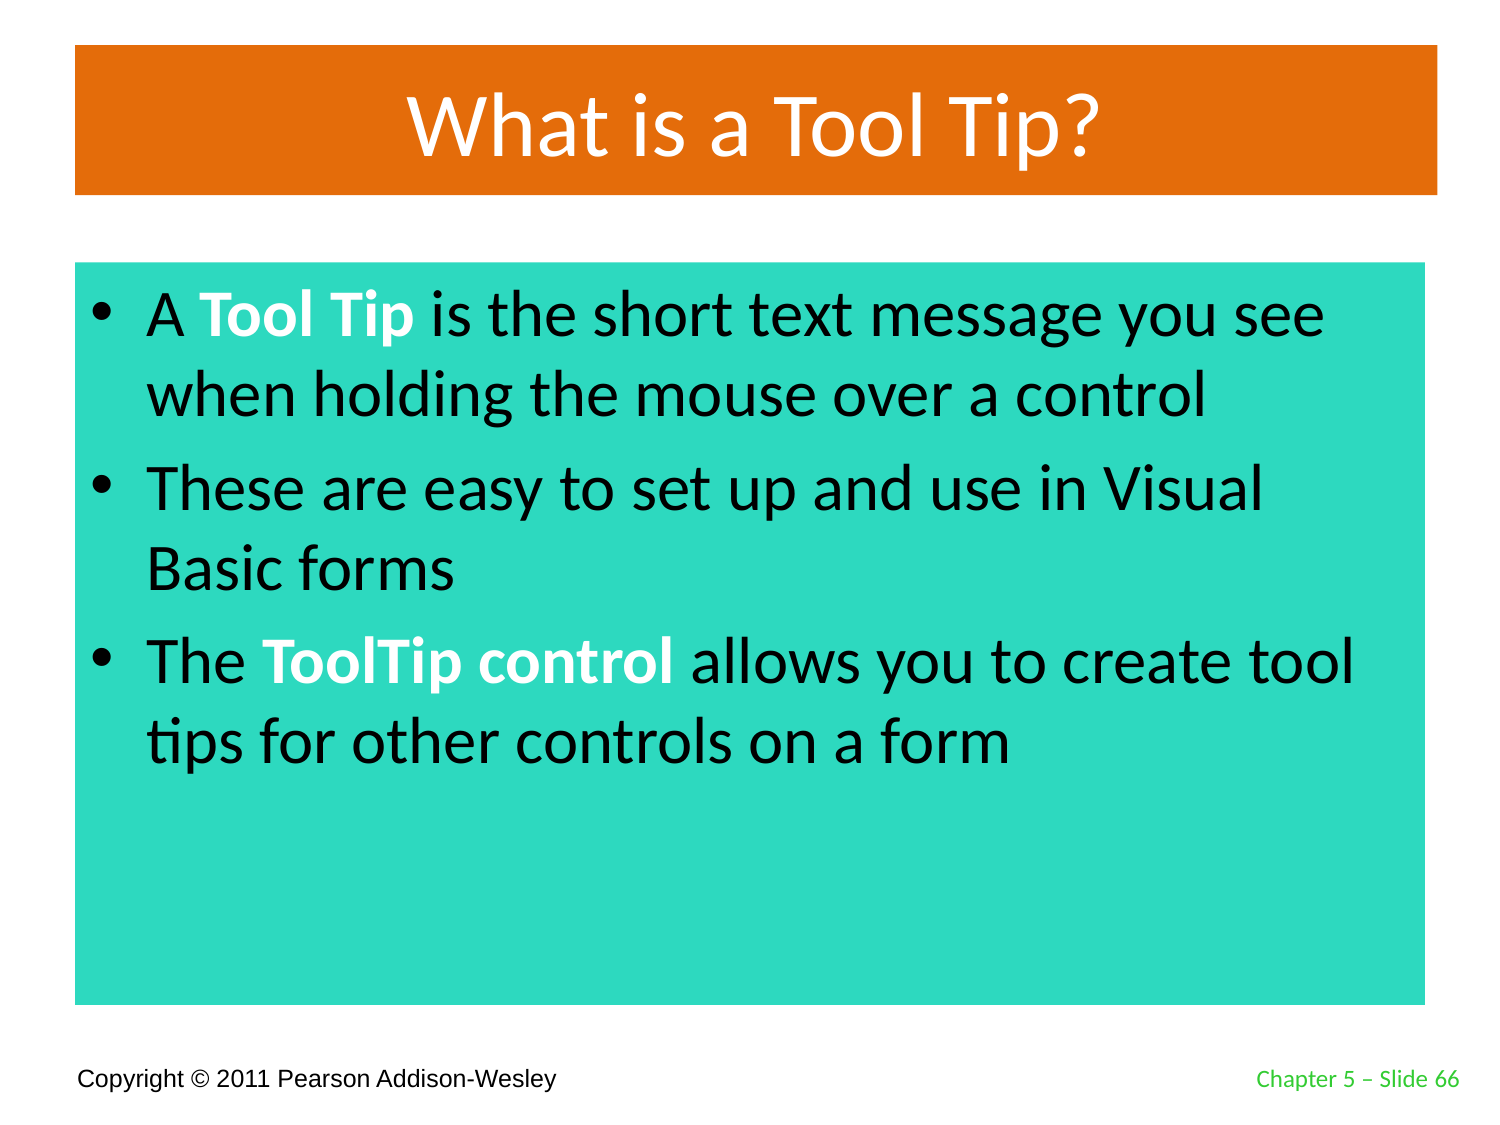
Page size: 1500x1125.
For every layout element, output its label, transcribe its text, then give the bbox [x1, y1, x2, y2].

slide_number Chapter 5 – Slide 66 [1162, 1024, 1476, 1101]
list A Tool Tip is the short text message you see when holding the mouse over a control These are easy to set up and use in Visual Basic forms The ToolTip control allows you to create tool tips for other controls on a form [75, 262, 1425, 1005]
title What is a Tool Tip? [75, 45, 1438, 196]
